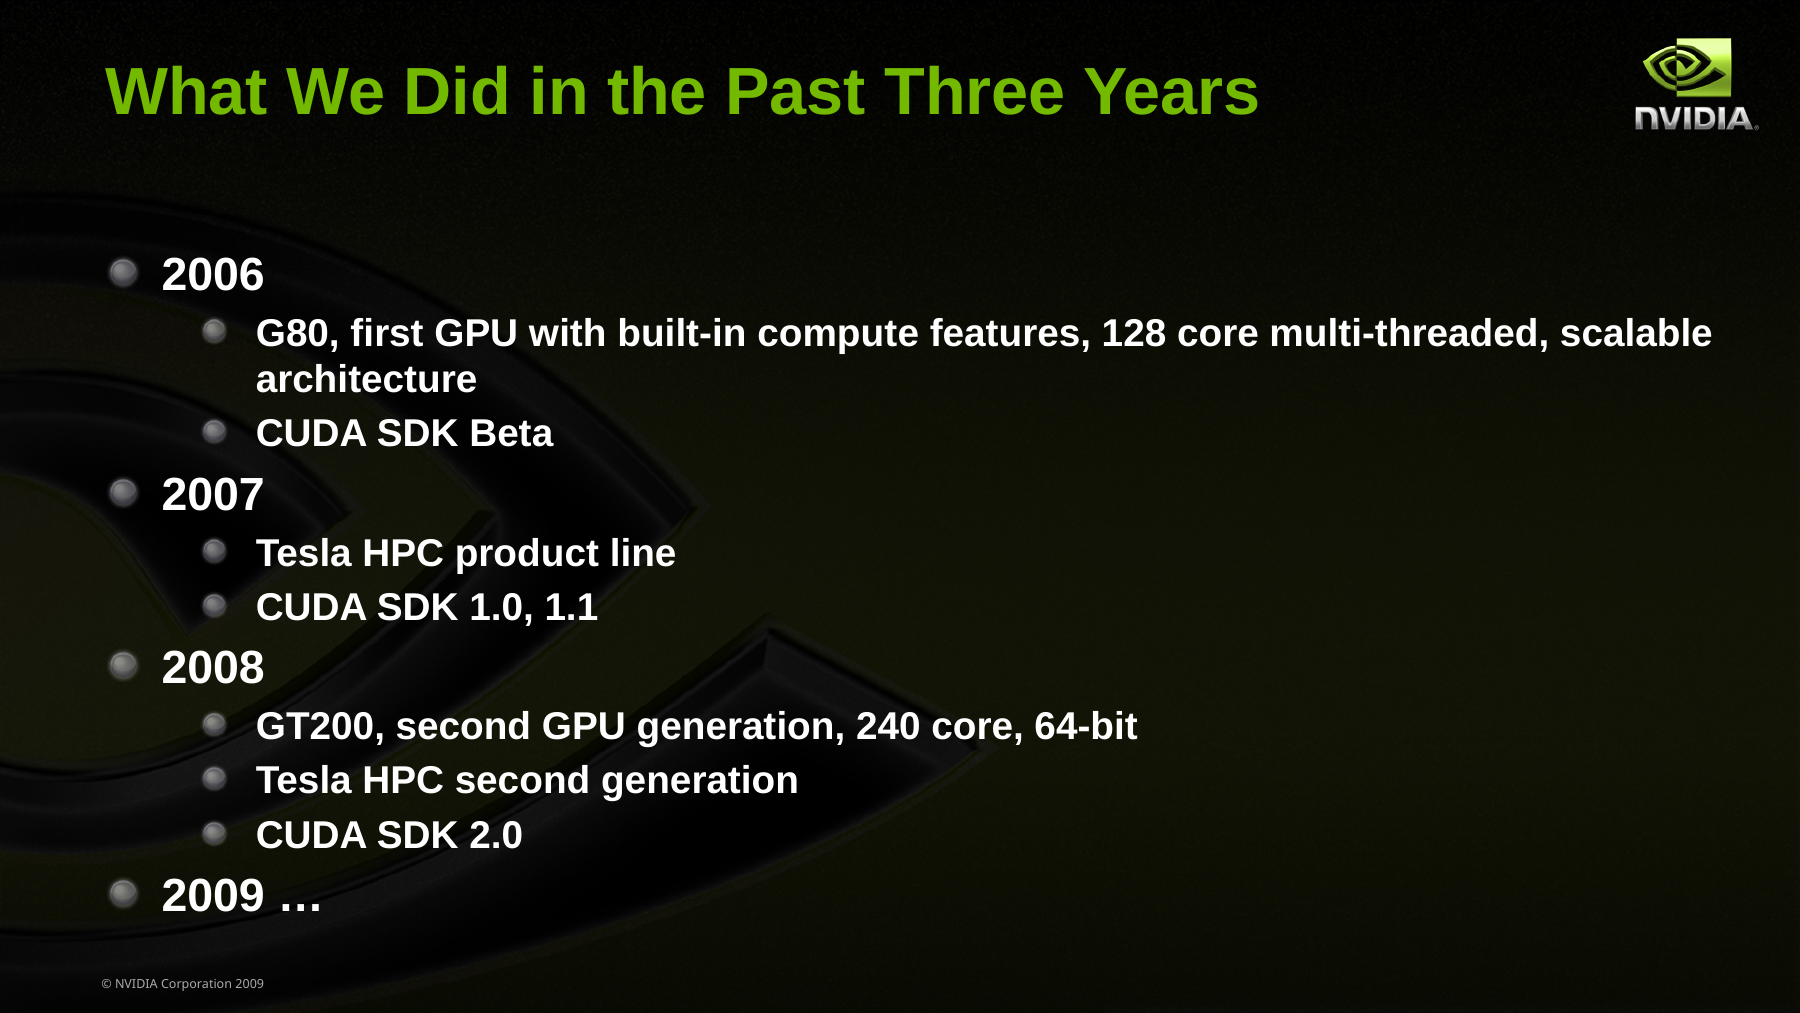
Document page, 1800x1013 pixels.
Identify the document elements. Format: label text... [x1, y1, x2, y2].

list 2006 G80, first GPU with built-in compute features, 128 core multi-threaded, scalable architecture CUDA SDK Beta 2007 Tesla HPC product line CUDA SDK 1.0, 1.1 2008 GT200, second GPU generation, 240 core, 64-bit Tesla HPC second generation CUDA SDK 2.0 2009 … [89, 235, 1738, 935]
picture [0, 0, 1800, 1013]
title What We Did in the Past Three Years [89, 40, 1601, 136]
